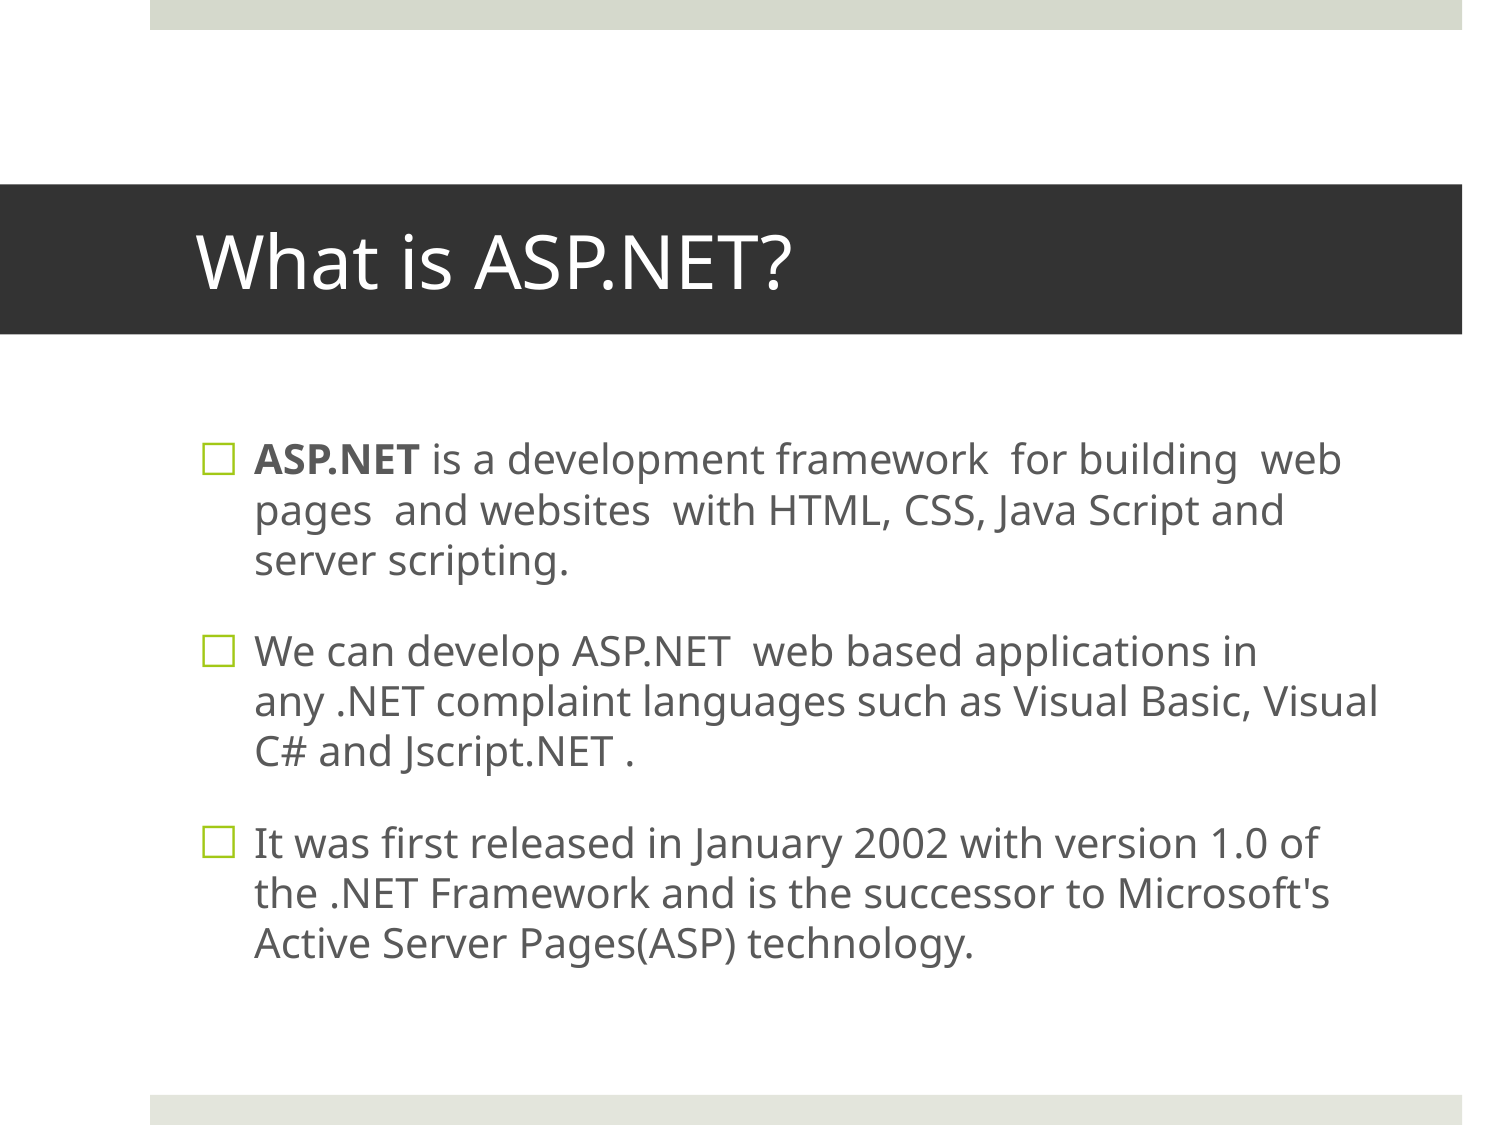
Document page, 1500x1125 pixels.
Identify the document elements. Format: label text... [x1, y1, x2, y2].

title What is ASP.NET? [0, 184, 1463, 335]
list ASP.NET is a development framework for building web pages and websites with HTML, CSS, Java Script and server scripting. We can develop ASP.NET web based applications in any .NET complaint languages such as Visual Basic, Visual C# and Jscript.NET . It was first released in January 2002 with version 1.0 of the .NET Framework and is the successor to Microsoft's Active Server Pages(ASP) technology. [182, 425, 1432, 1028]
